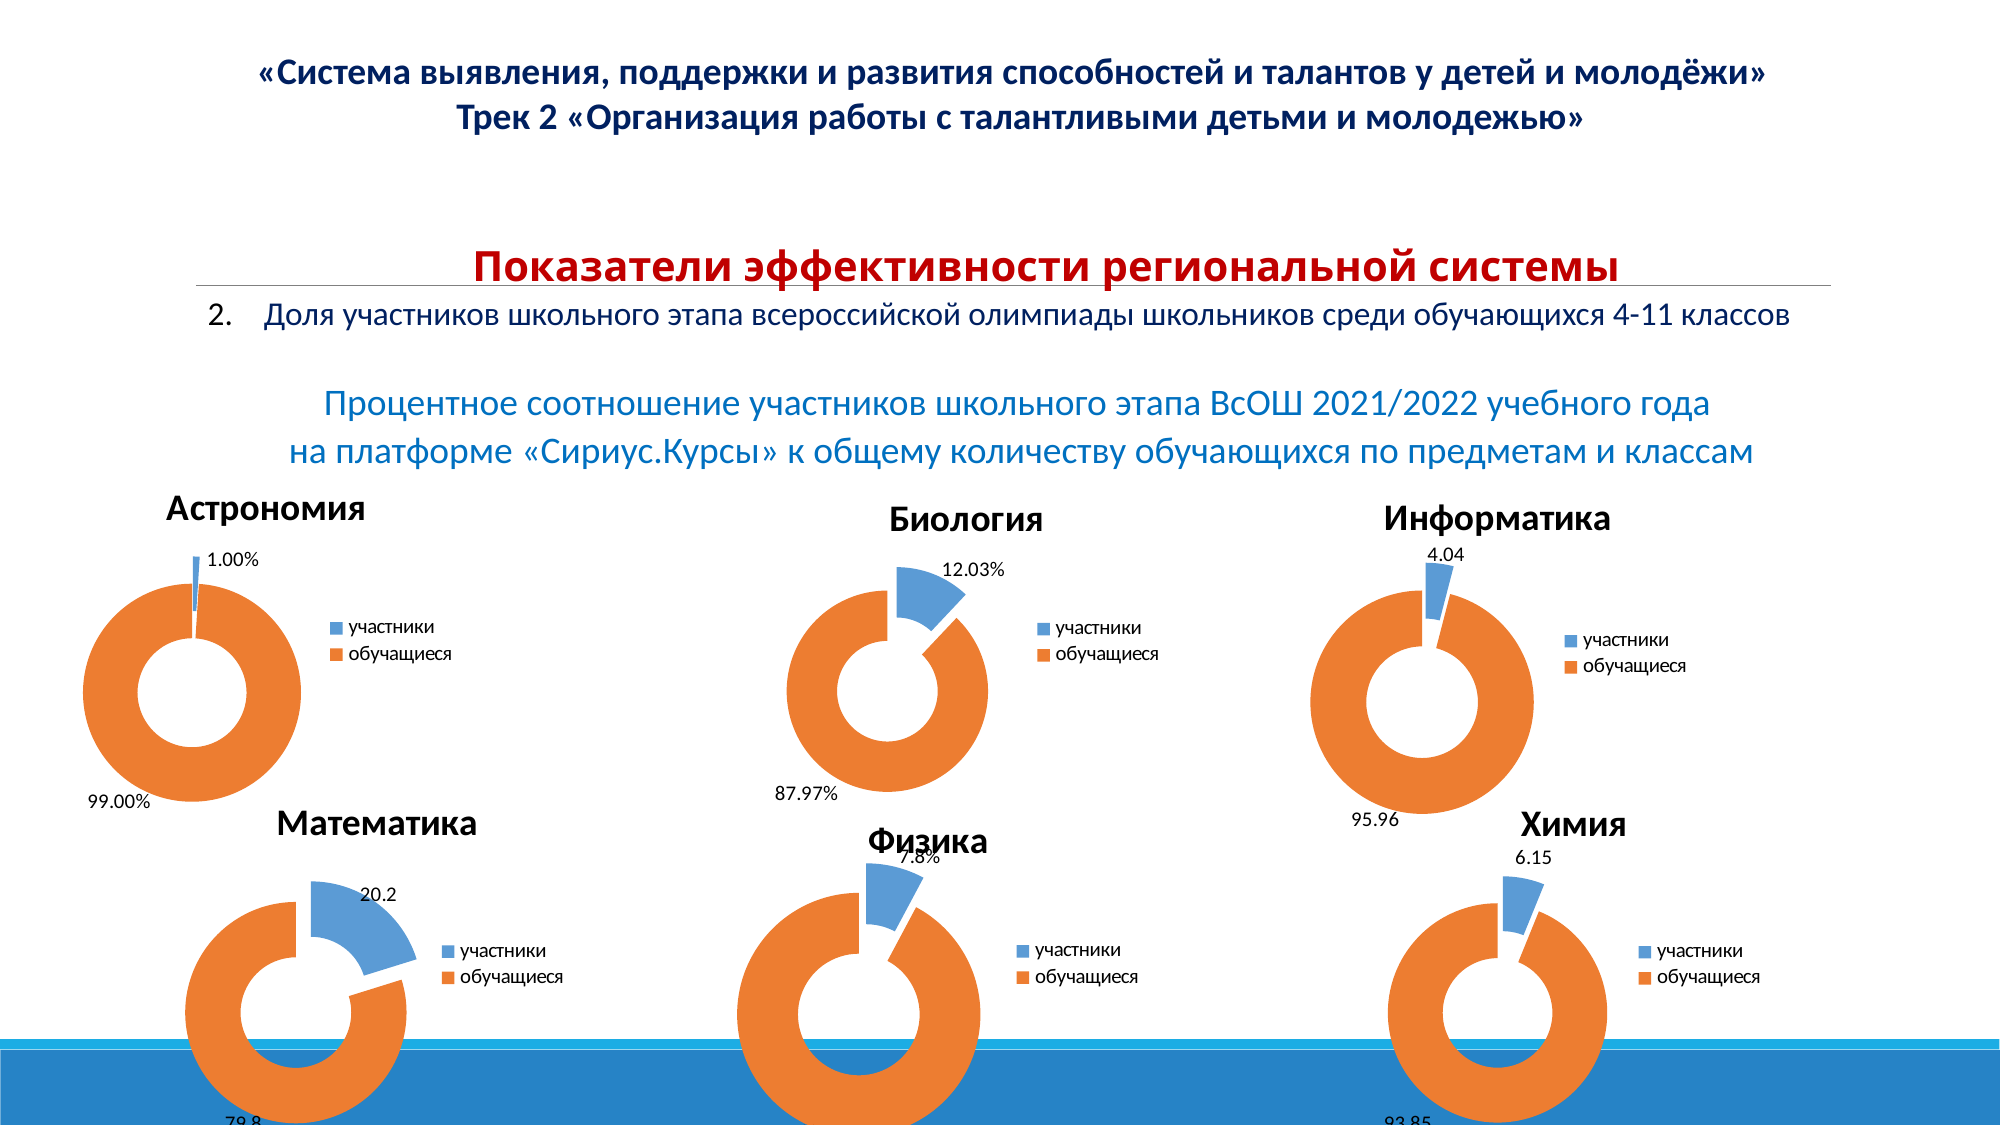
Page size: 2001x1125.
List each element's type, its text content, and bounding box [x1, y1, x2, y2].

chart [714, 479, 1179, 1125]
text_box Процентное соотношение участников школьного этапа ВсОШ 2021/2022 учебного года на платформе «Сириус.Курсы» к общему количеству обучающихся по предметам и классам [214, 367, 1830, 479]
chart [61, 465, 584, 1125]
chart [1289, 474, 1781, 1125]
text_box Показатели эффективности региональной системы Доля участников школьного этапа всероссийской олимпиады школьников среди обучающихся 4-11 классов [192, 228, 1900, 340]
text_box «Система выявления, поддержки и развития способностей и талантов у детей и молодёжи» Трек 2 «Организация работы с талантливыми детьми и молодежью» [240, 36, 1805, 145]
